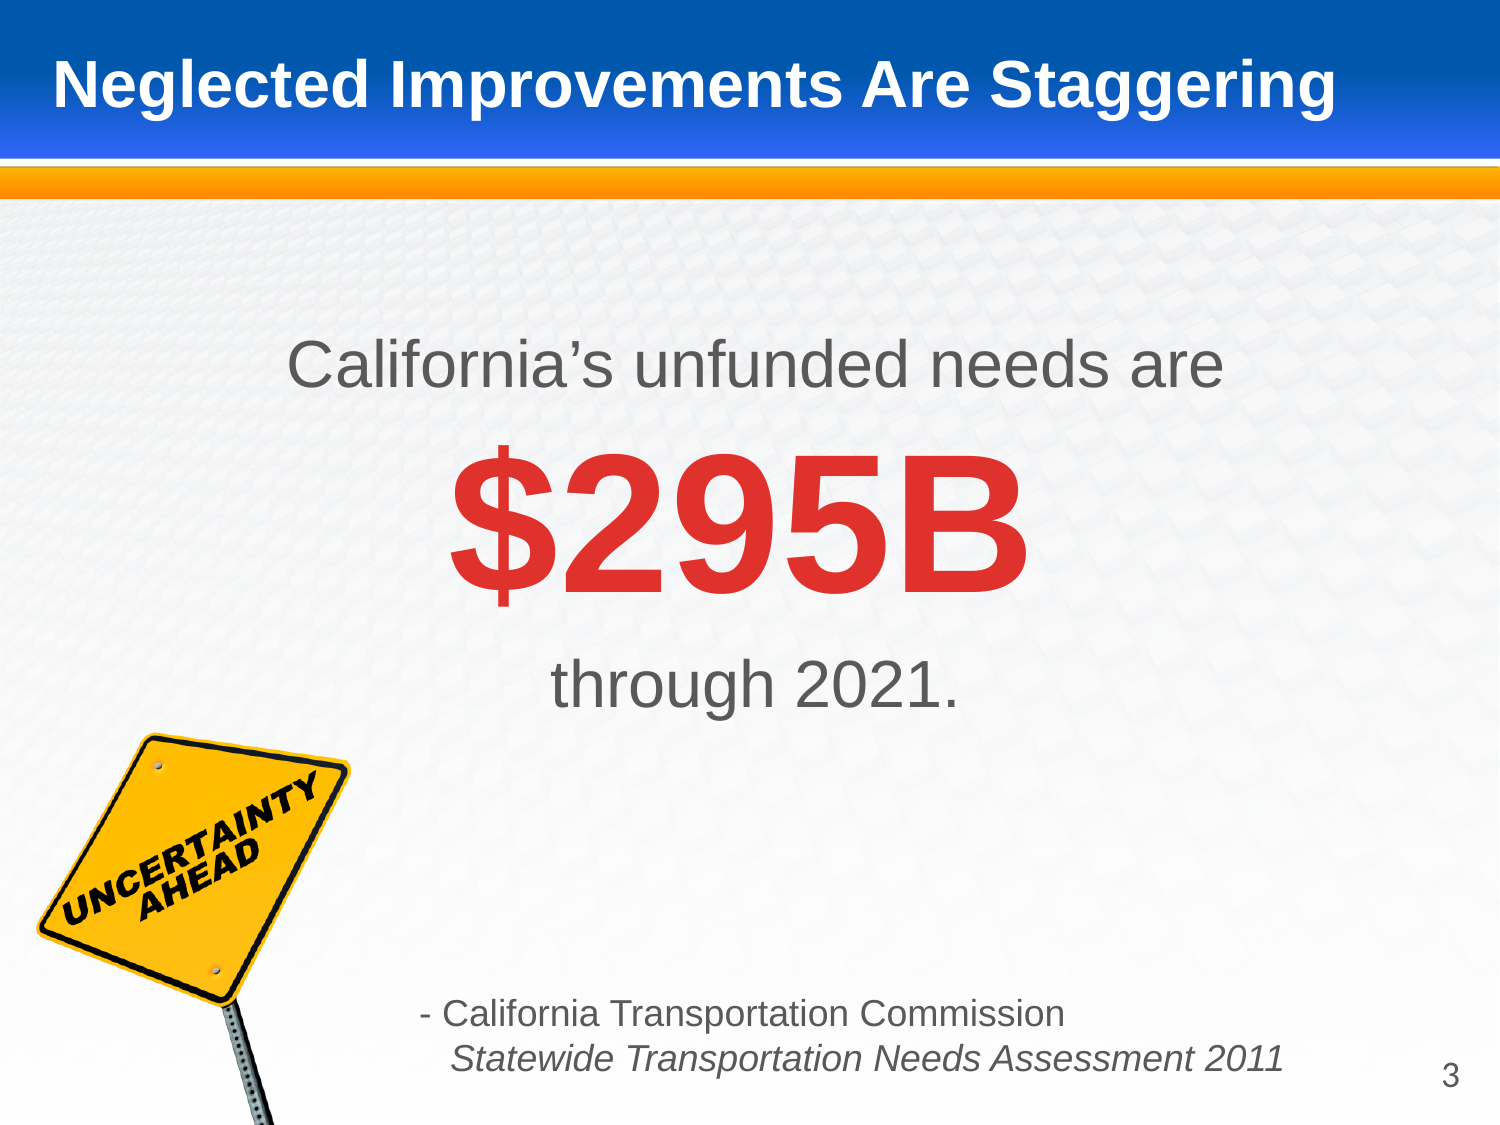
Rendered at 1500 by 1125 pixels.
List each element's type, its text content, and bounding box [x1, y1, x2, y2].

picture [36, 732, 351, 1125]
title Neglected Improvements Are Staggering [37, 12, 1425, 150]
slide_number 3 [1125, 1042, 1475, 1103]
text_box - California Transportation Commission . Statewide Transportation Needs Assessment 2011 [356, 981, 1300, 1087]
text_box $295B [434, 387, 1052, 640]
text_box California’s unfunded needs are through 2021. [137, 313, 1375, 728]
